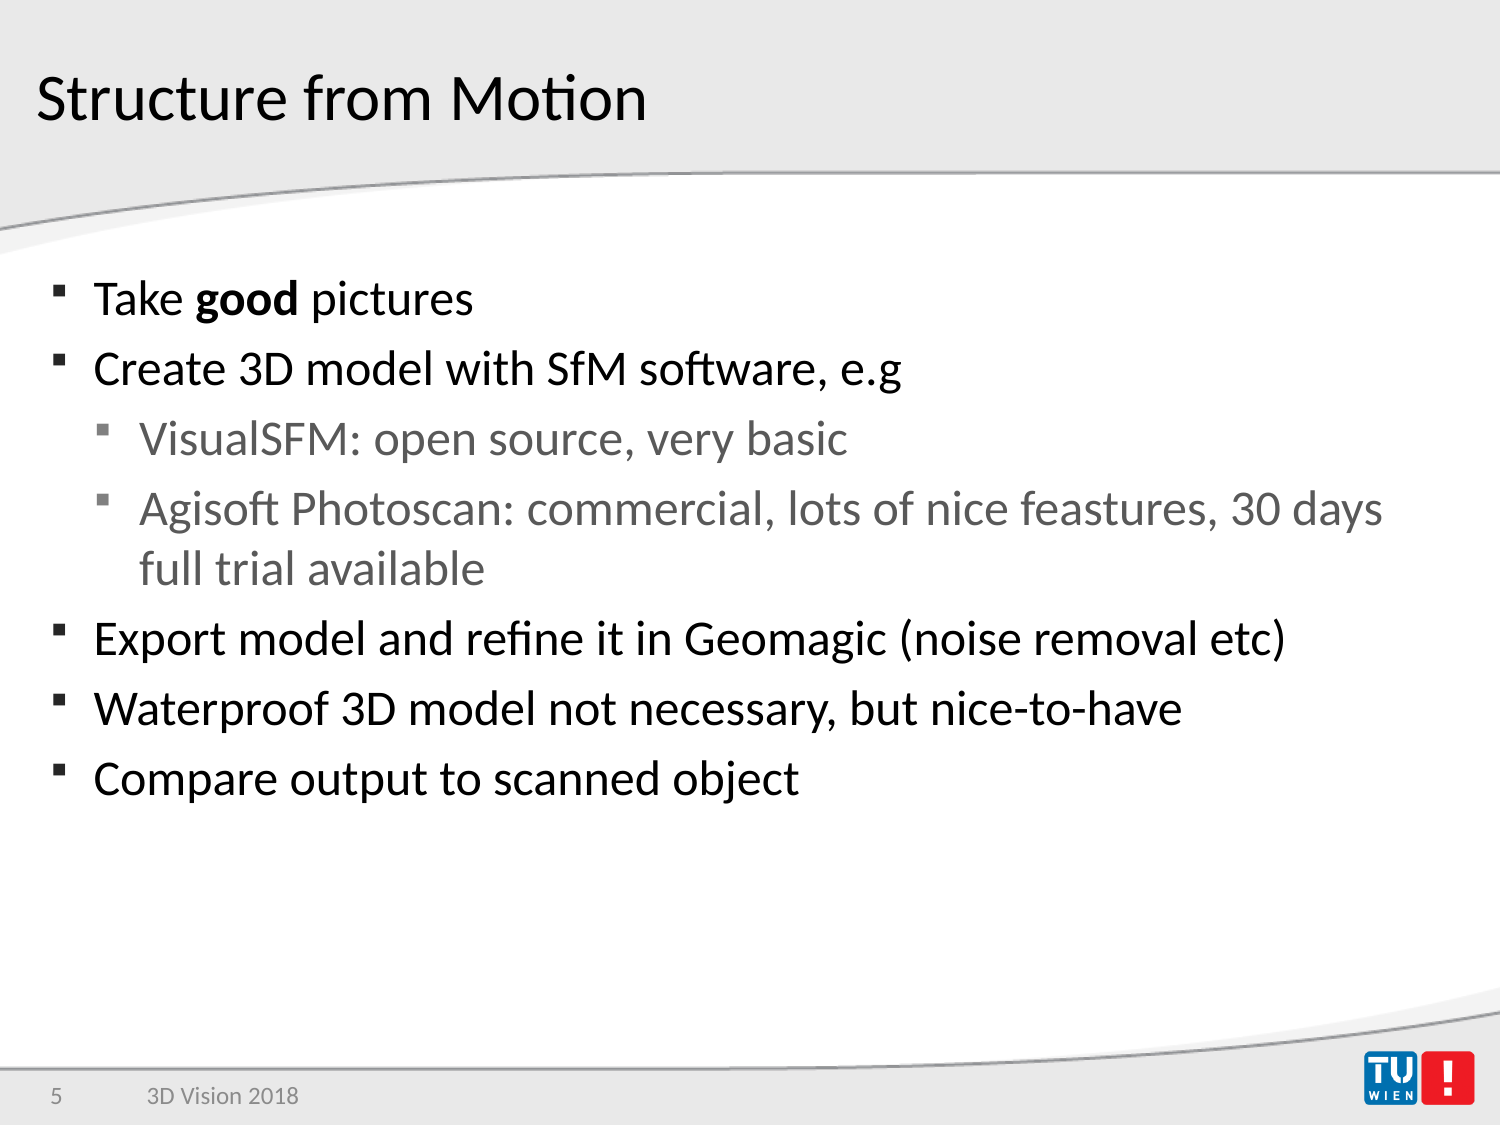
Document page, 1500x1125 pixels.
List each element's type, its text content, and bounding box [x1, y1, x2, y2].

footer 3D Vision 2018 [131, 1065, 830, 1125]
slide_number 5 [35, 1065, 129, 1125]
picture [0, 979, 1500, 1125]
list Take good pictures Create 3D model with SfM software, e.g VisualSFM: open source, very basic Agisoft Photoscan: commercial, lots of nice feastures, 30 days full trial available Export model and refine it in Geomagic (noise removal etc) Waterproof 3D model not necessary, but nice-to-have Compare output to scanned object [35, 257, 1454, 1005]
picture [0, 0, 1500, 259]
title Structure from Motion [21, 0, 1196, 188]
